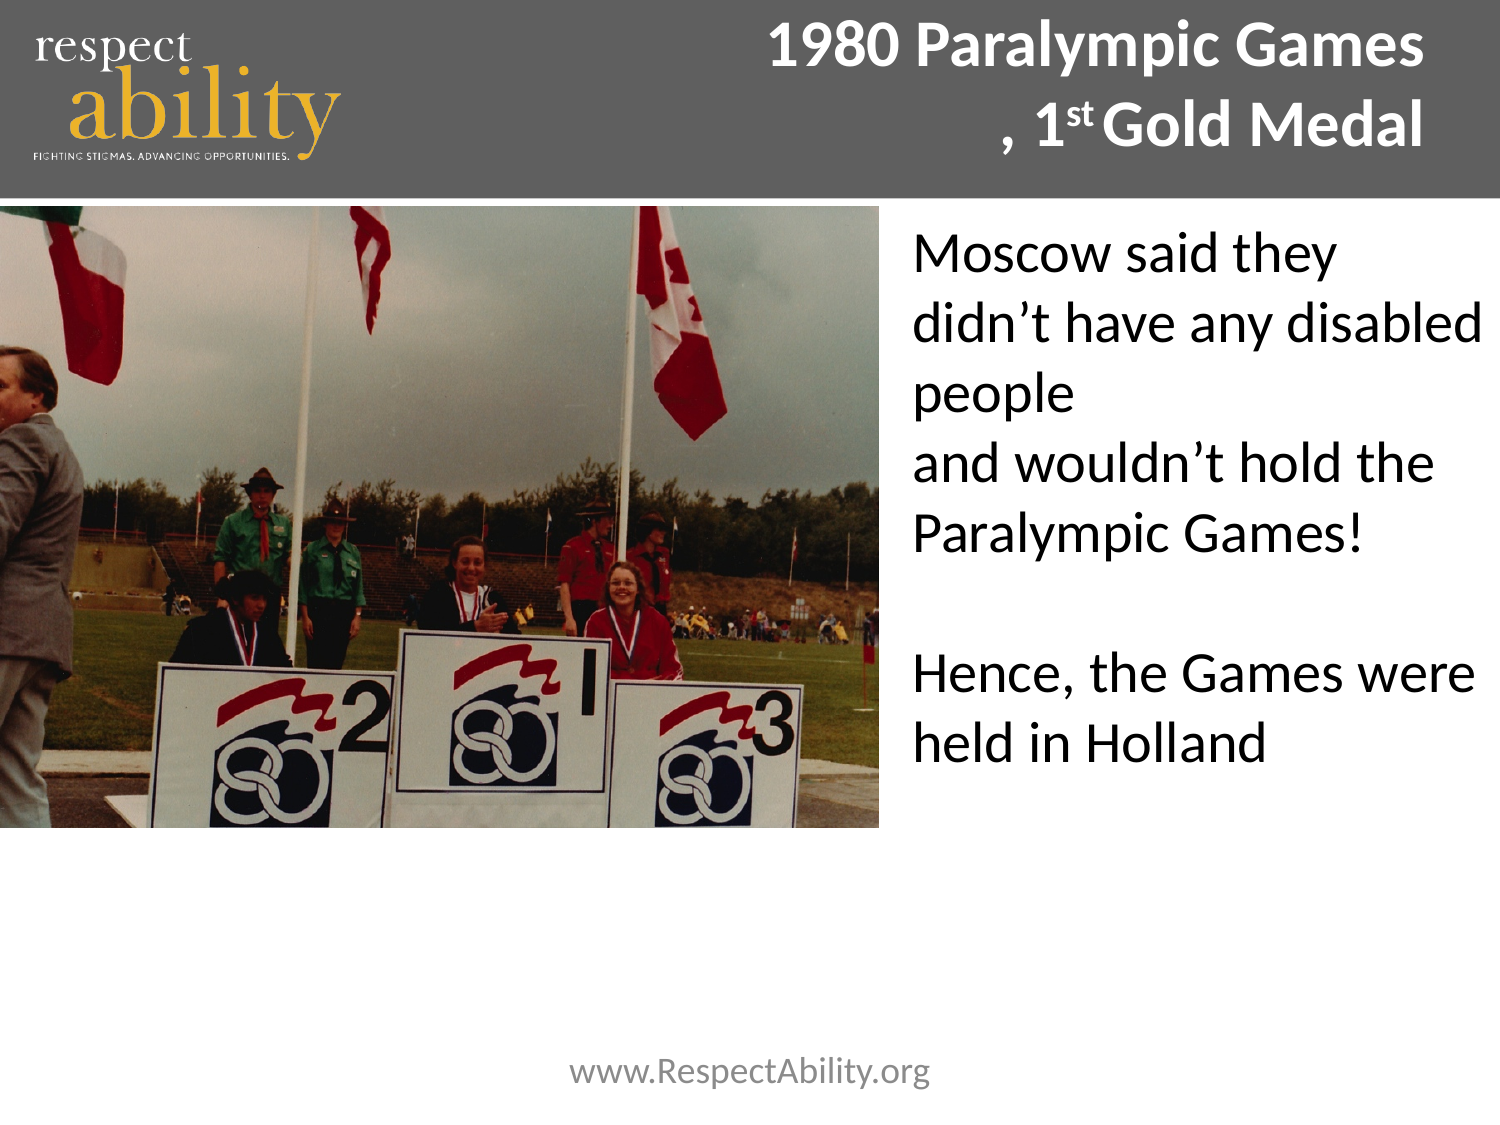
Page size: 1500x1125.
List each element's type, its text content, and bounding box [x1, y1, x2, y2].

text_box Moscow said they didn’t have any disabled people and wouldn’t hold the Paralympic Games! Hence, the Games were held in Holland [897, 206, 1500, 852]
picture [0, 206, 880, 829]
footer www.RespectAbility.org [509, 1046, 991, 1092]
title 1980 Paralympic Games , 1st Gold Medal [150, 0, 1426, 207]
picture [34, 33, 150, 163]
